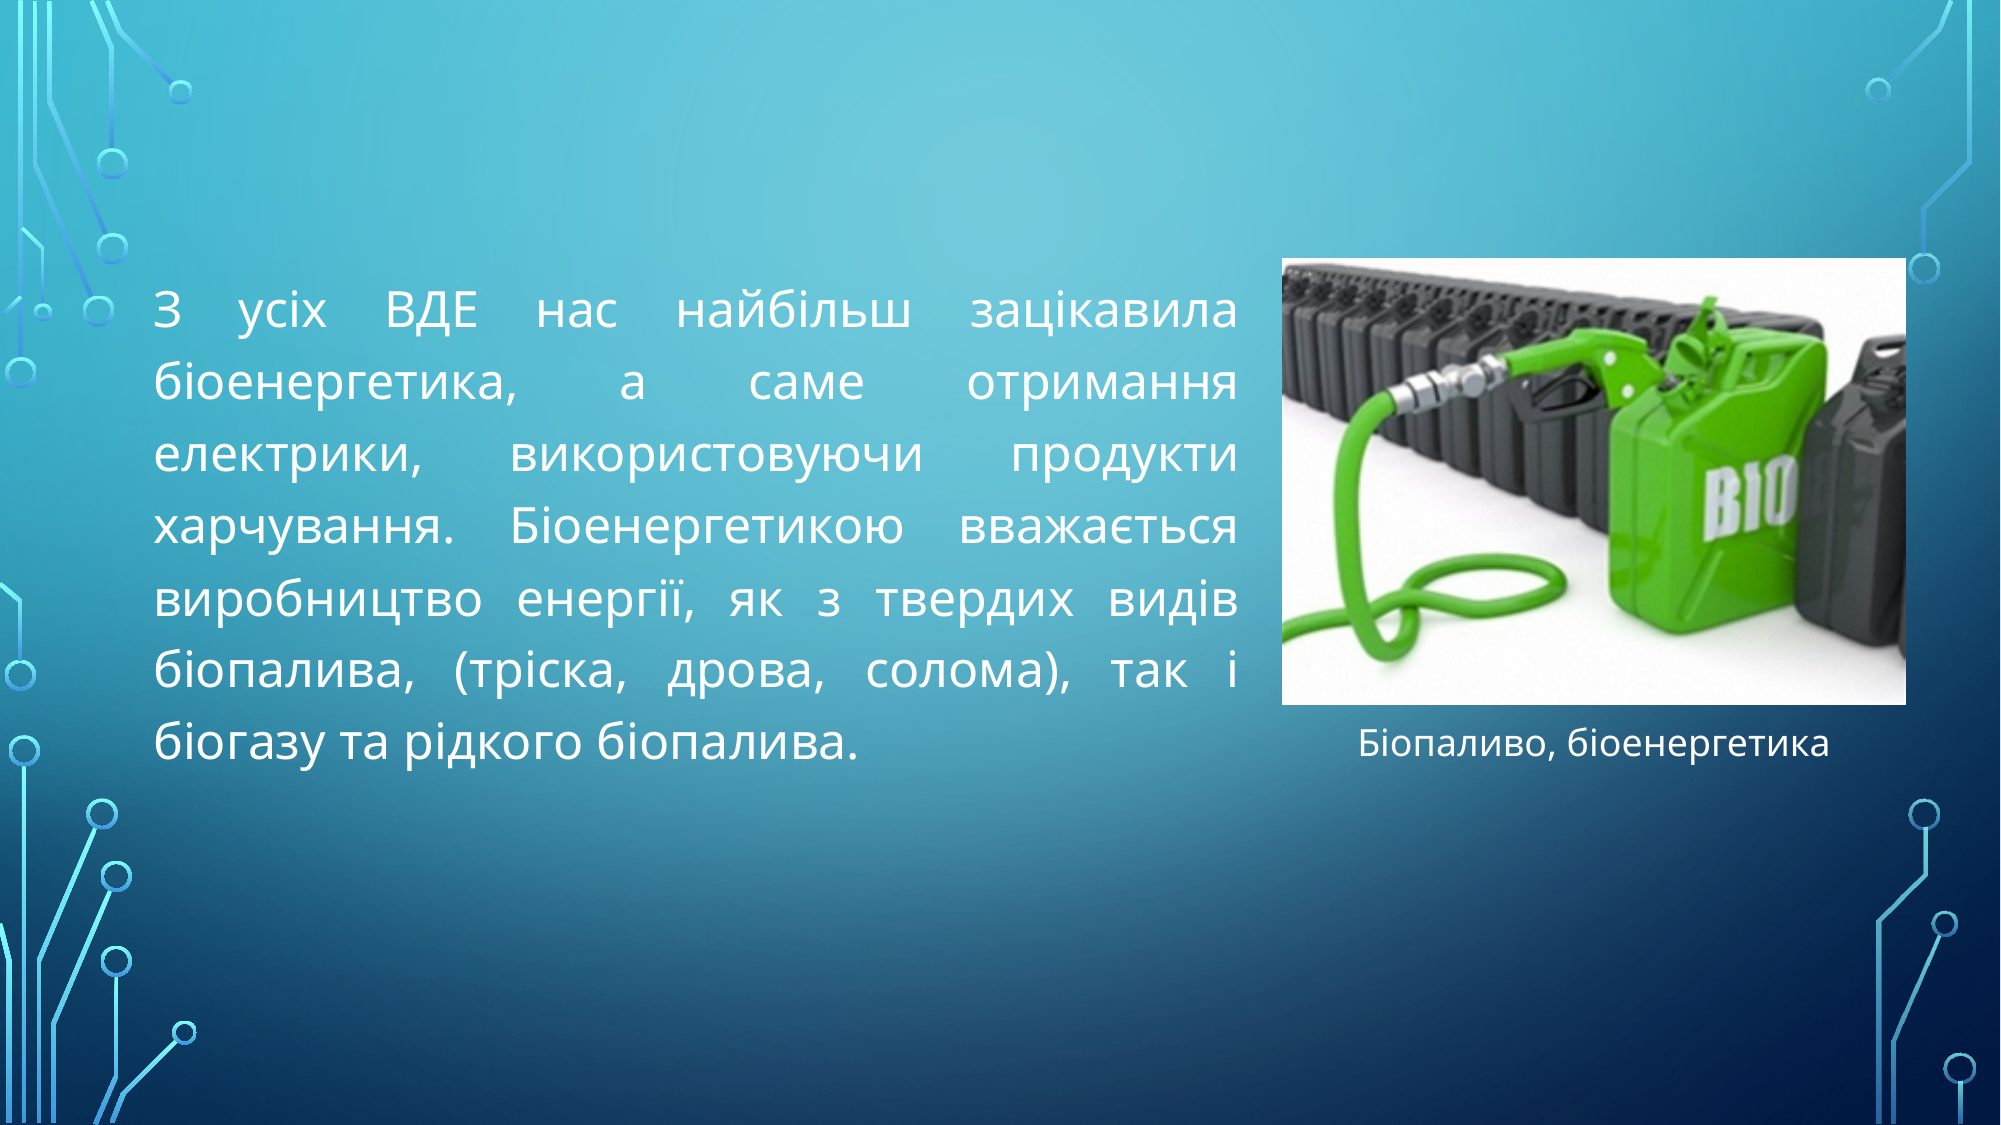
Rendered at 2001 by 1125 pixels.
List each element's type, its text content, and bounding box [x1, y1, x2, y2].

picture [1282, 258, 1906, 705]
list З усіх ВДЕ нас найбільш зацікавила біоенергетика, а саме отримання електрики, використовуючи продукти харчування. Біоенергетикою вважається виробництво енергії, як з твердих видів біопалива, (тріска, дрова, солома), так і біогазу та рідкого біопалива. [138, 258, 1256, 840]
text_box Біопаливо, біоенергетика [1342, 711, 1846, 772]
